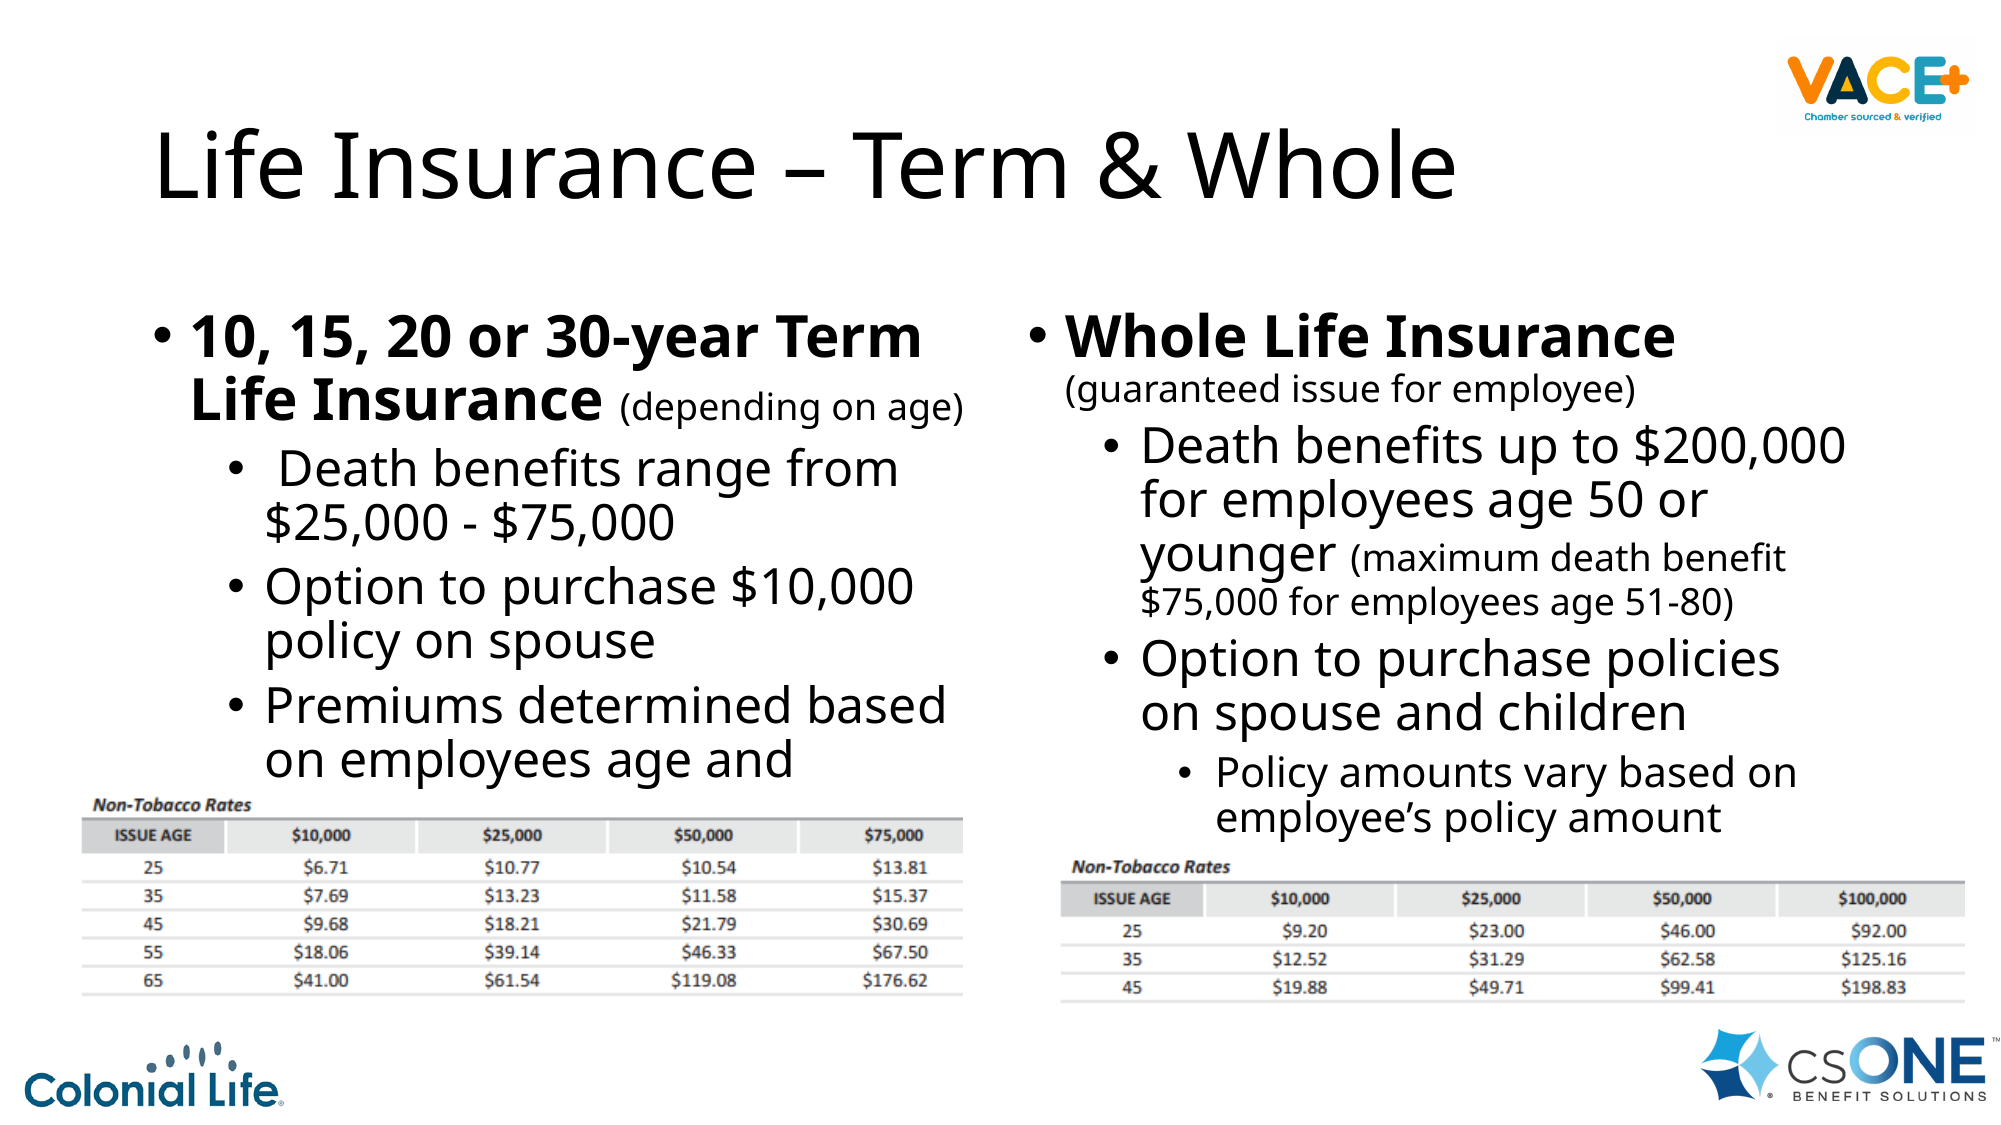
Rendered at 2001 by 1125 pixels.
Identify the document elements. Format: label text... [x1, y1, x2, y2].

list Whole Life Insurance (guaranteed issue for employee) Death benefits up to $200,000 for employees age 50 or younger (maximum death benefit $75,000 for employees age 51-80) Option to purchase policies on spouse and children Policy amounts vary based on employee’s policy amount [1012, 299, 1863, 1014]
title Life Insurance – Term & Whole [137, 59, 1863, 278]
picture [79, 790, 964, 1001]
picture [1699, 1028, 2000, 1102]
picture [1777, 37, 1977, 139]
picture [1057, 855, 1965, 1009]
list 10, 15, 20 or 30-year Term Life Insurance (depending on age) Death benefits range from $25,000 - $75,000 Option to purchase $10,000 policy on spouse Premiums determined based on employees age and smoker status [137, 299, 988, 1014]
picture [0, 1029, 310, 1124]
